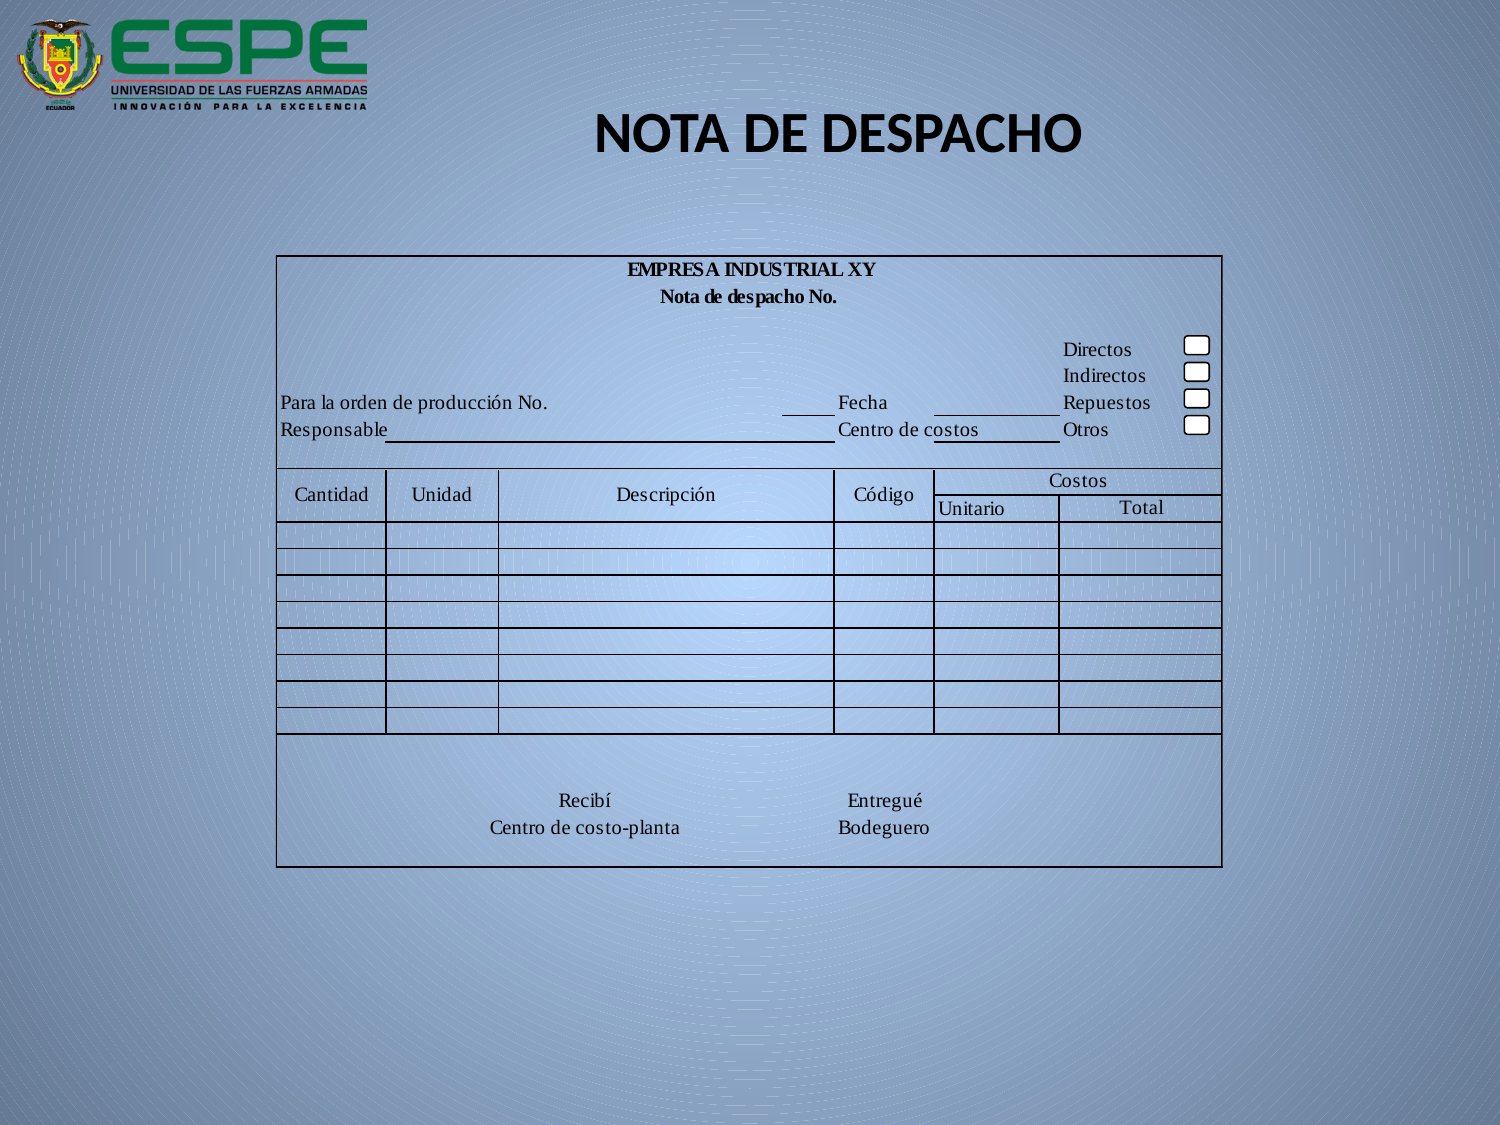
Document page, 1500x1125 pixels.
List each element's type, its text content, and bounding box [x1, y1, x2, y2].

text_box NOTA DE DESPACHO [525, 86, 1152, 172]
picture [275, 255, 1225, 870]
picture [17, 18, 368, 110]
